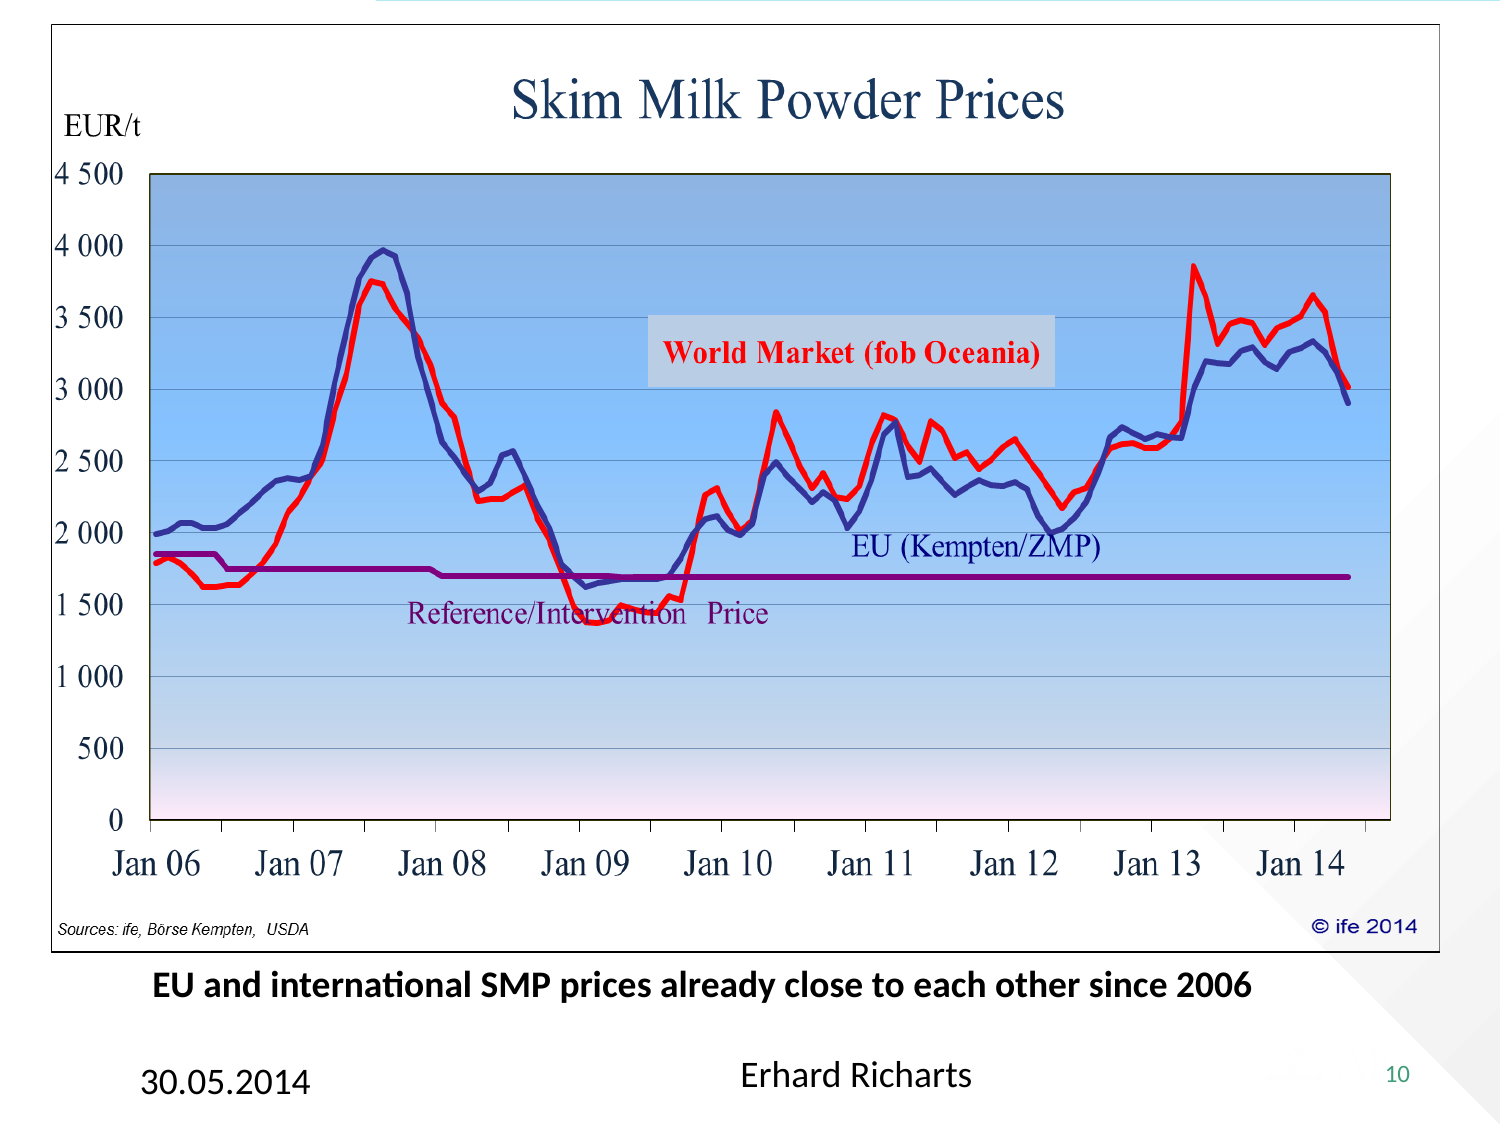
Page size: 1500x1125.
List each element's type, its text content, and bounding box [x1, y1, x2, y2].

text_box EU and international SMP prices already close to each other since 2006 [137, 962, 1375, 1013]
picture [51, 24, 1440, 954]
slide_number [125, 1050, 475, 1110]
slide_number 10 [1074, 1042, 1425, 1103]
footer Erhard Richarts [512, 1042, 988, 1103]
